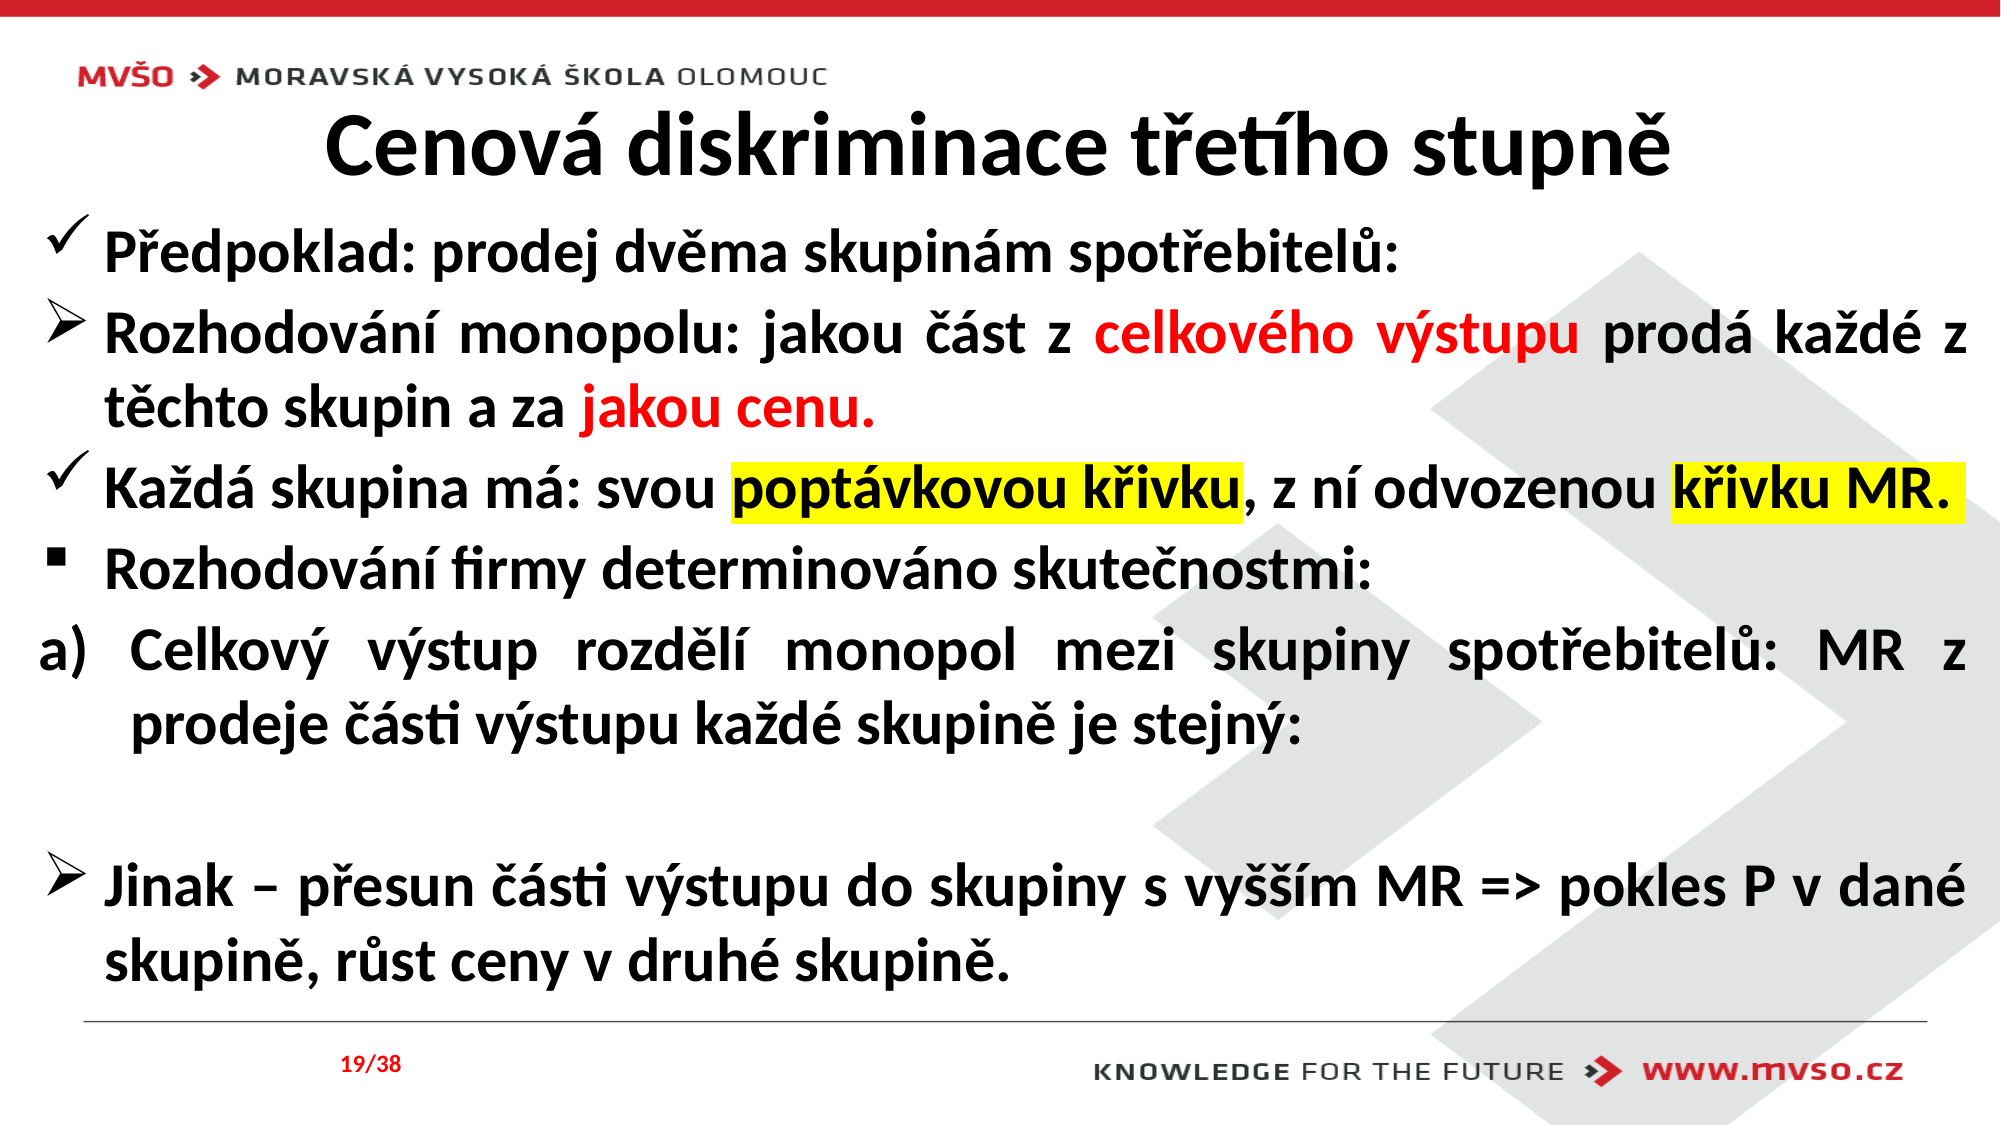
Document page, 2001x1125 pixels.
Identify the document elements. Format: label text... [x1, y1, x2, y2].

text_box 19/38 [324, 1040, 463, 1085]
title Cenová diskriminace třetího stupně [99, 45, 1900, 233]
picture [0, 0, 2001, 1125]
